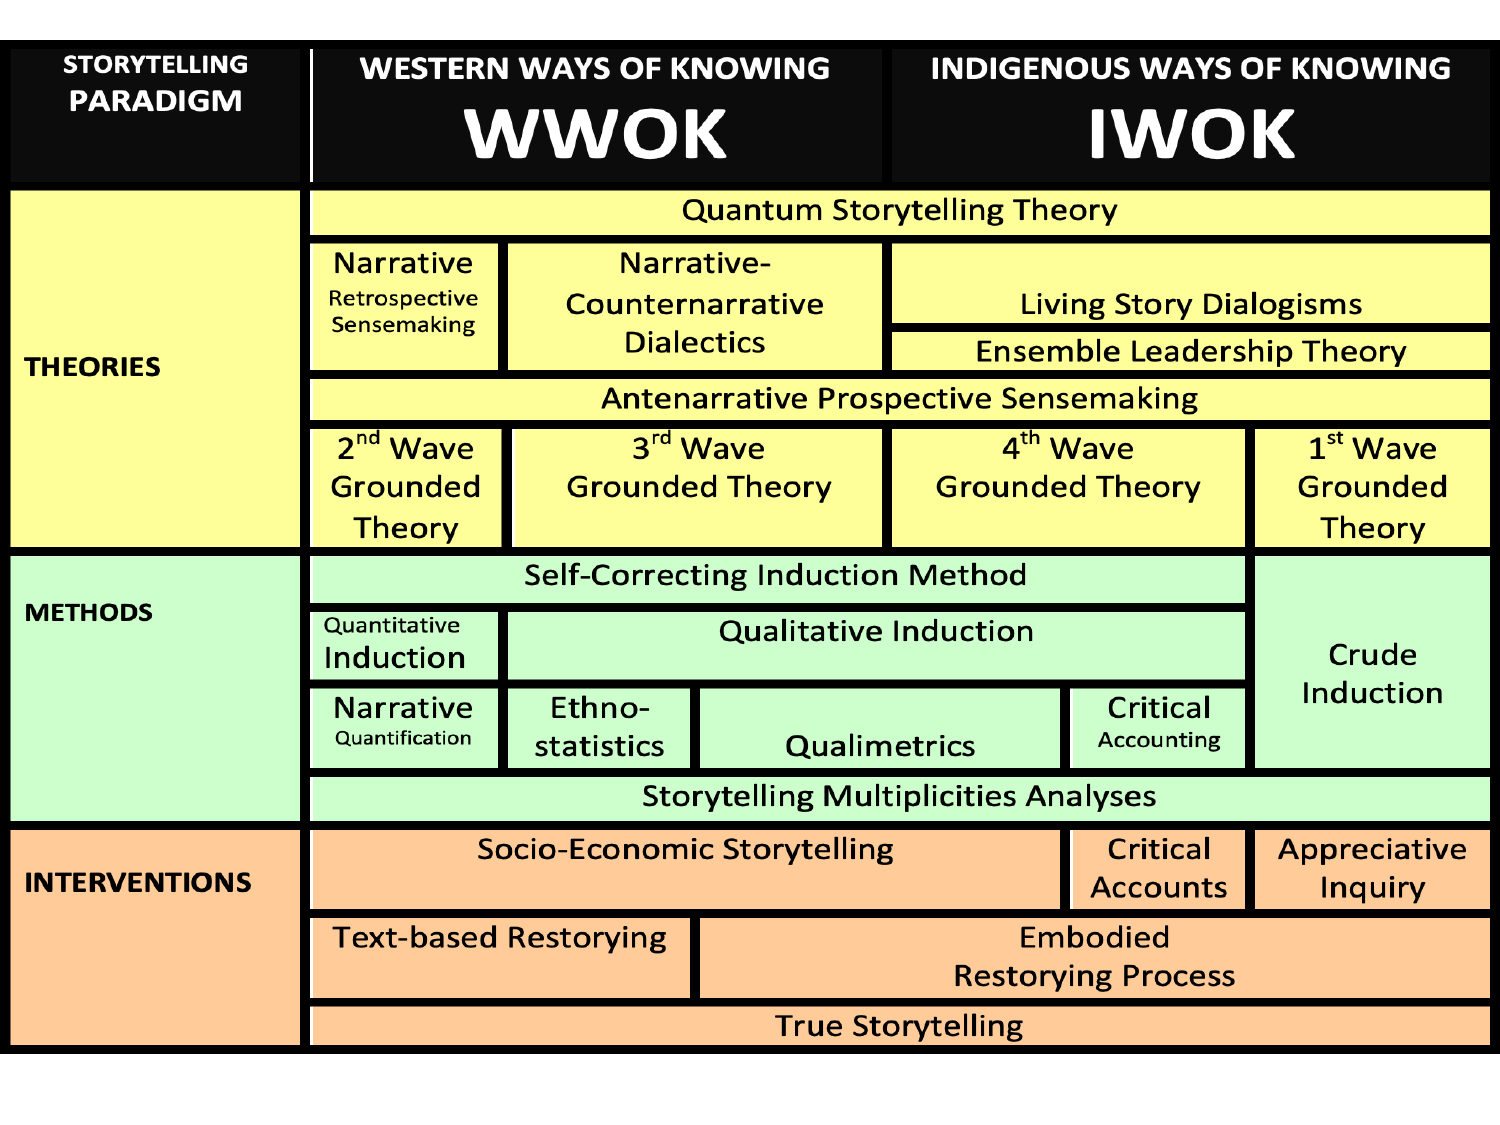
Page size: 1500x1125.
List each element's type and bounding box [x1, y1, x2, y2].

text_box [0, 40, 1500, 1124]
